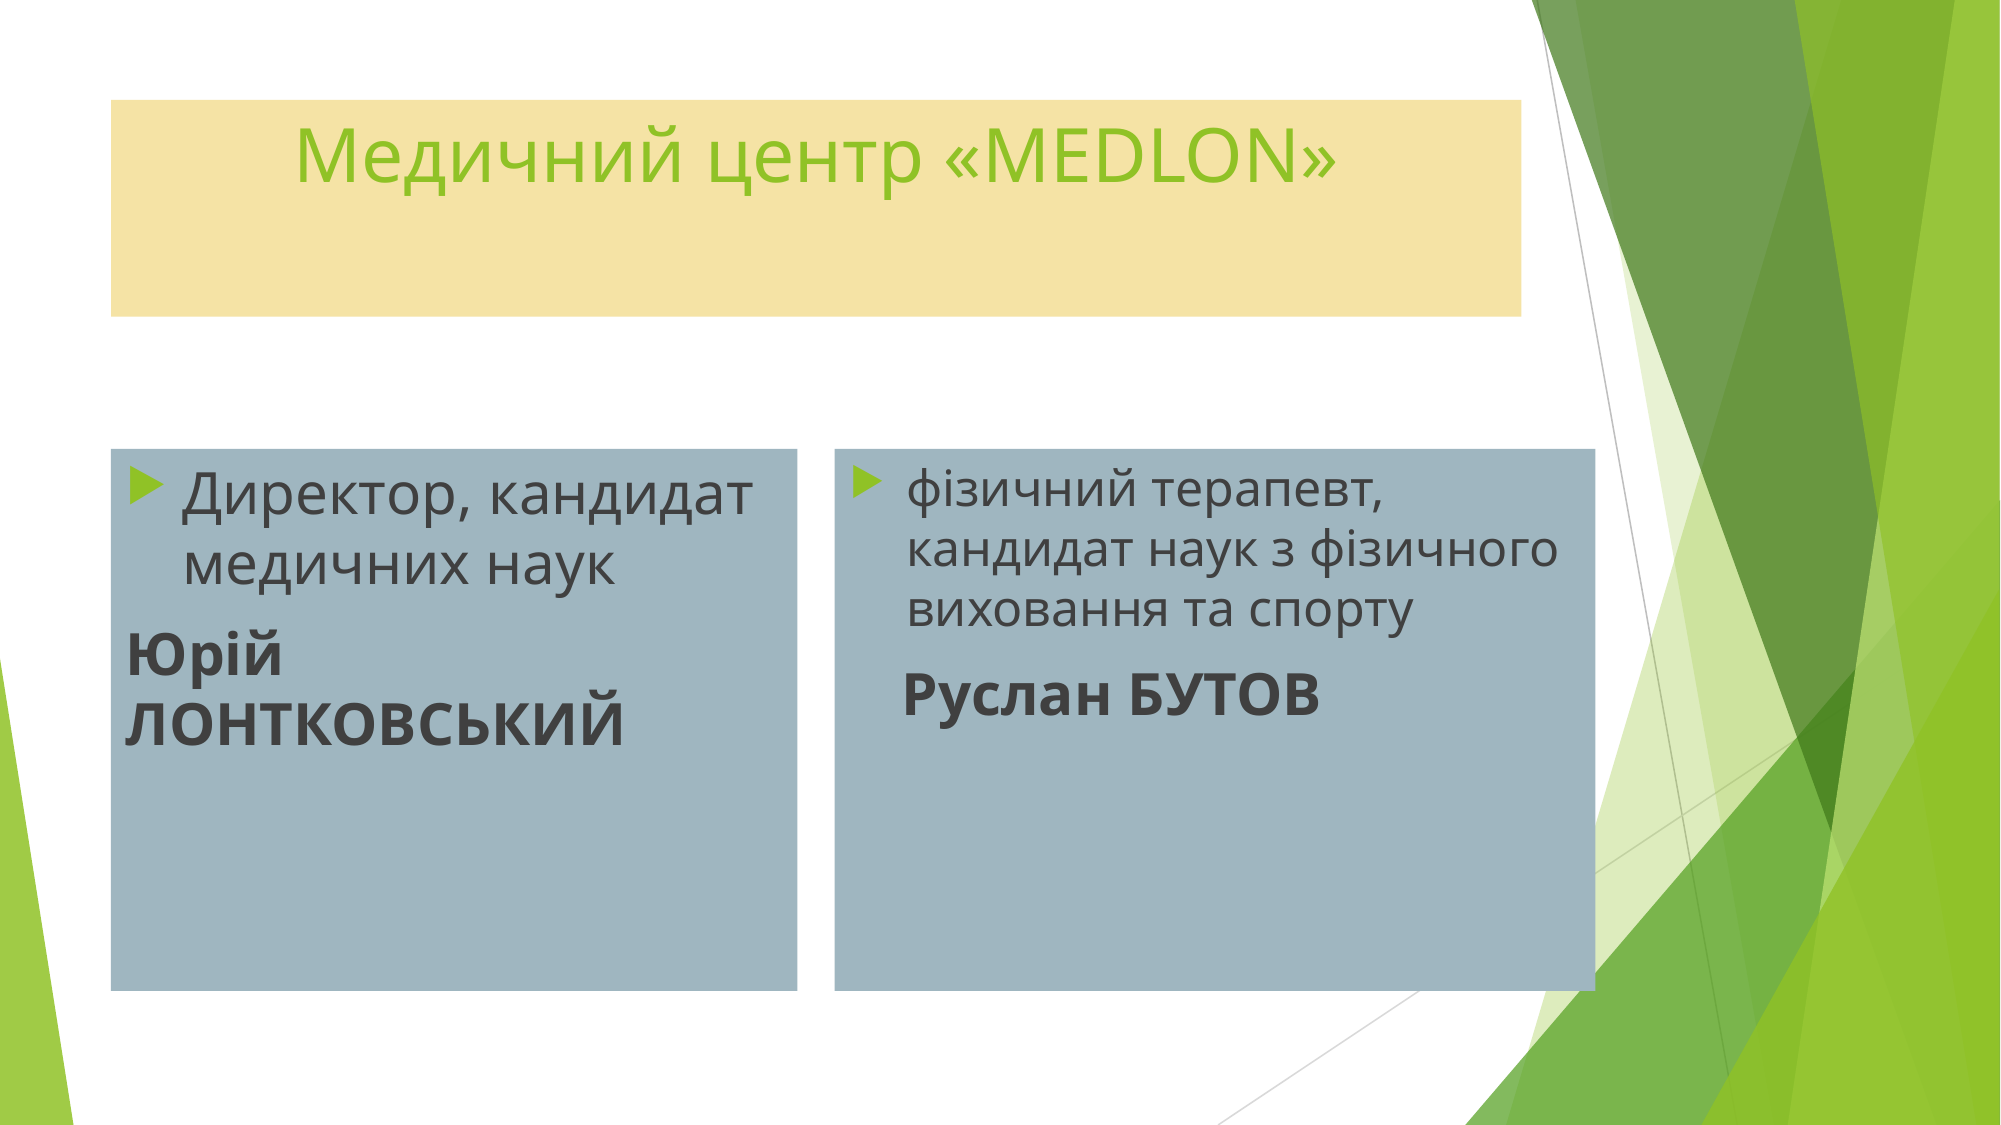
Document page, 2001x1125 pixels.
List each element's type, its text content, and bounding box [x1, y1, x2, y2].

list фізичний терапевт, кандидат наук з фізичного виховання та спорту Руслан БУТОВ [834, 448, 1596, 991]
list Директор, кандидат медичних наук Юрій ЛОНТКОВСЬКИЙ [110, 448, 798, 991]
title Медичний центр «MEDLON» [111, 99, 1522, 317]
